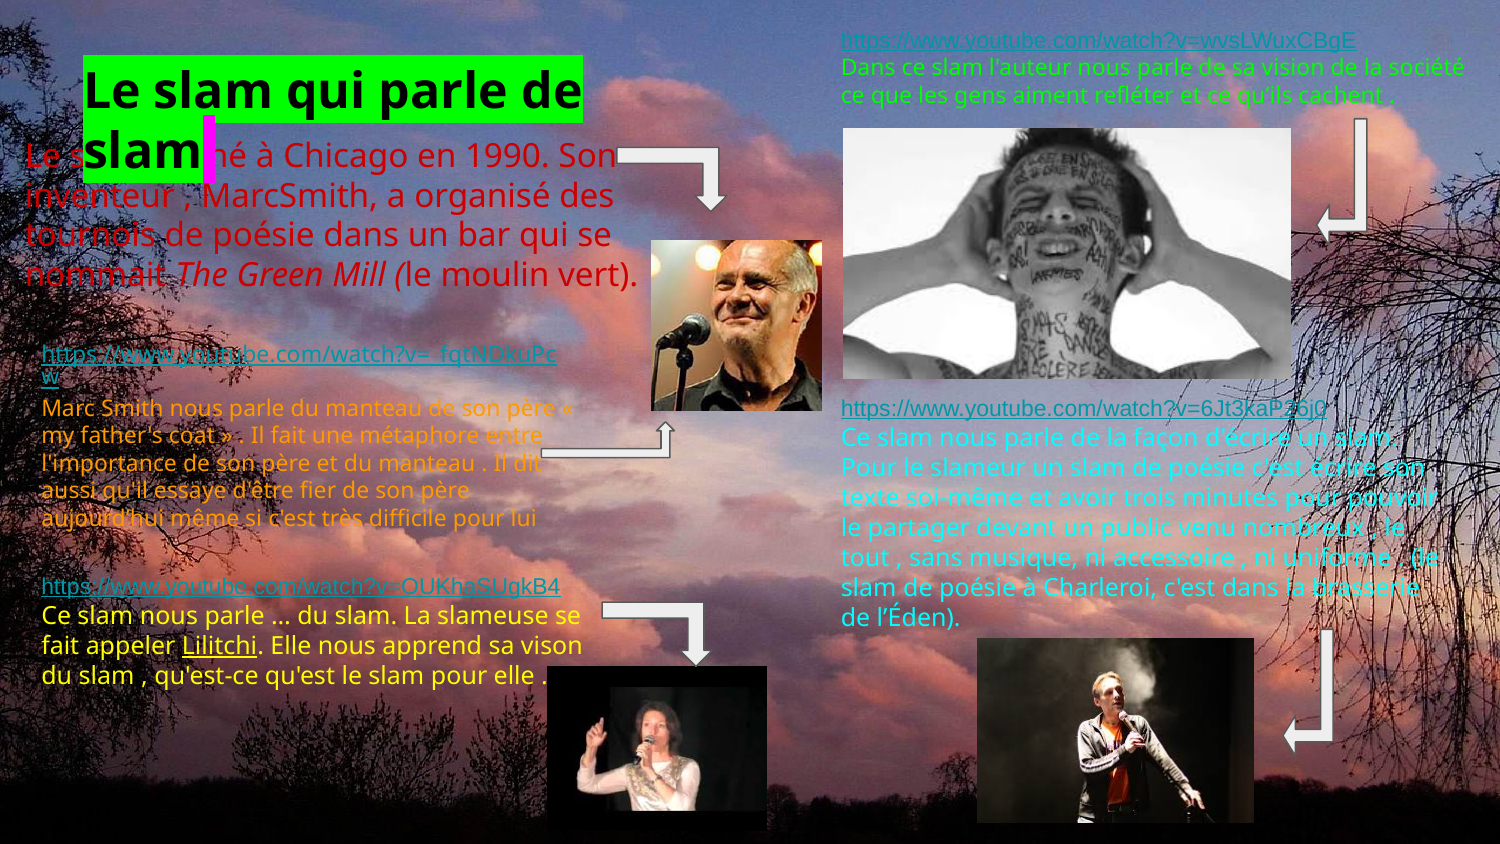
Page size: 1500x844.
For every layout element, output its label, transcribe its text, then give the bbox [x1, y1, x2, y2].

text_box https://www.youtube.com/watch?v=OUKhaSUgkB4 Ce slam nous parle … du slam. La slameuse se fait appeler Lilitchi. Elle nous apprend sa vison du slam , qu'est-ce qu'est le slam pour elle . [26, 556, 611, 741]
text_box Le slam est né à Chicago en 1990. Son inventeur , MarcSmith, a organisé des tournois de poésie dans un bar qui se nommait The Green Mill (le moulin vert). [9, 118, 735, 334]
text_box https://www.youtube.com/watch?v=6Jt3kaP26j0 Ce slam nous parle de la façon d'écrire un slam. Pour le slameur un slam de poésie c'est écrire son texte soi-même et avoir trois minutes pour pouvoir le partager devant un public venu nombreux , le tout , sans musique, ni accessoire , ni uniforme . (le slam de poésie à Charleroi, c'est dans la brasserie de l’Éden). [825, 378, 1470, 630]
text_box [1282, 629, 1334, 757]
text_box Le slam qui parle de slam [68, 43, 675, 129]
text_box https://www.youtube.com/watch?v=wvsLWuxCBgE Dans ce slam l'auteur nous parle de sa vision de la société ce que les gens aiment refléter et ce qu’ils cachent . . [825, 10, 1500, 186]
text_box [1316, 118, 1367, 246]
text_box [541, 421, 675, 458]
text_box [616, 147, 727, 212]
text_box https://www.youtube.com/watch?v=_fqtNDkuPcw Marc Smith nous parle du manteau de son père « my father's coat » . Il fait une métaphore entre l'importance de son père et du manteau . Il dit aussi qu'il essaye d'être fier de son père aujourd’hui même si c'est très difficile pour lui [26, 324, 590, 604]
picture [0, 0, 1500, 844]
text_box [602, 602, 713, 664]
